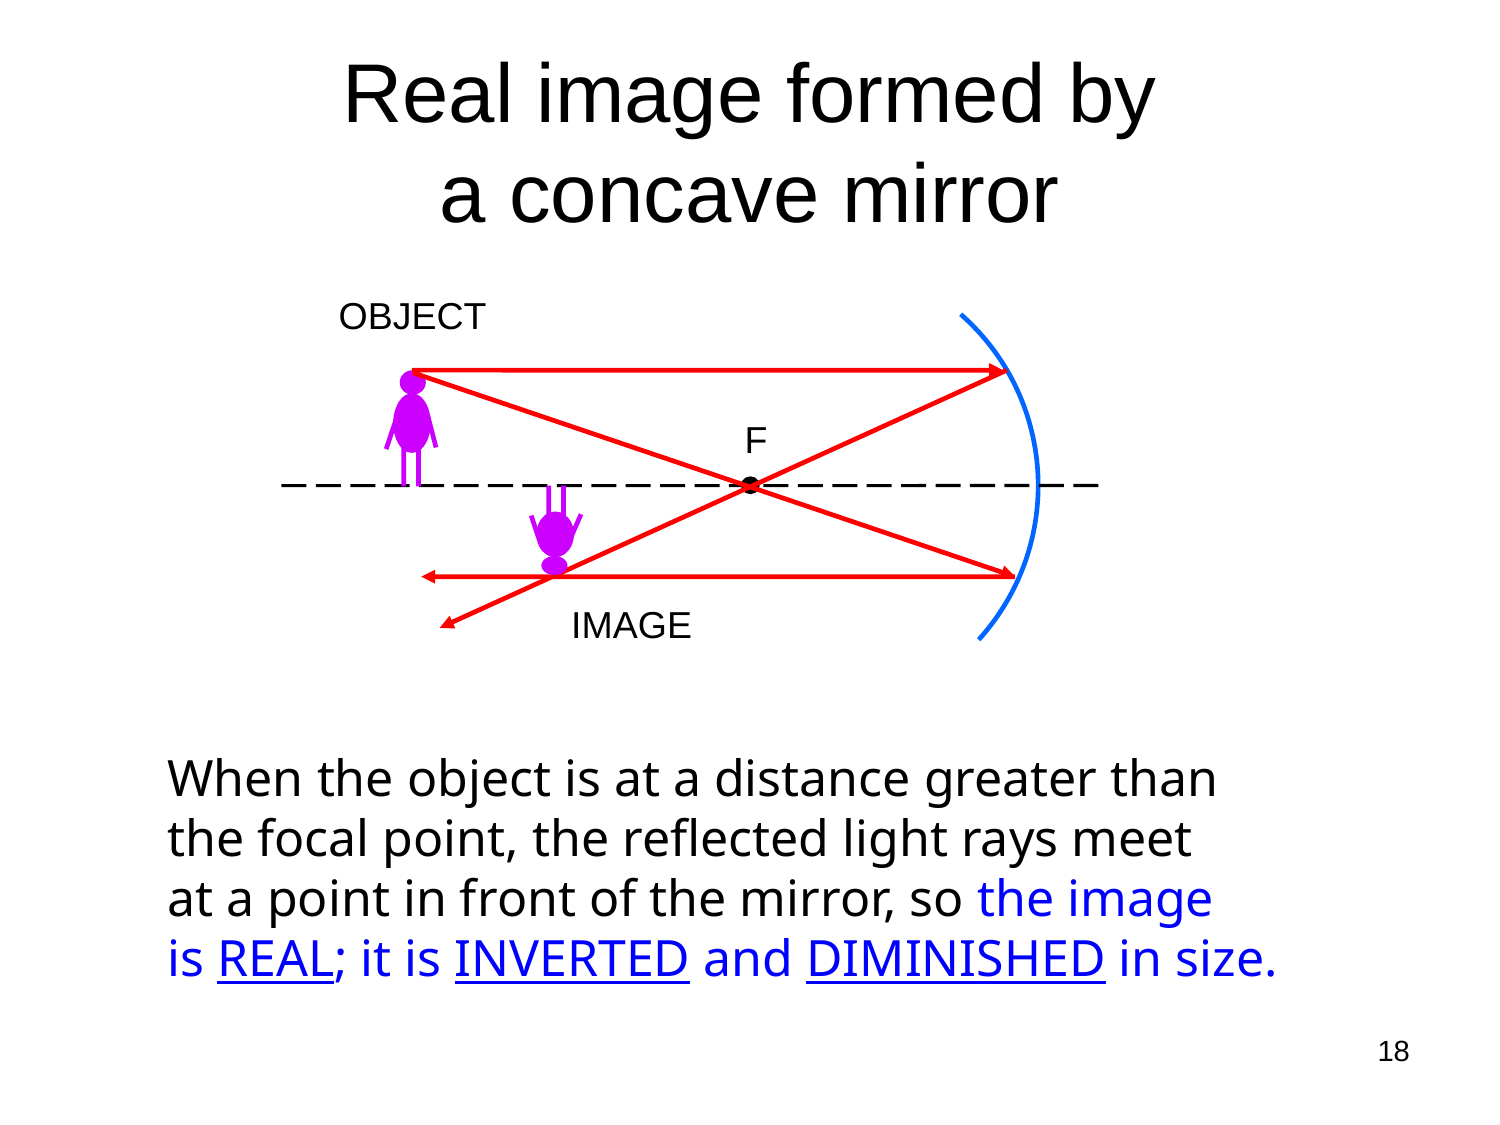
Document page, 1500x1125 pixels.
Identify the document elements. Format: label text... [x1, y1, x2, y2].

title Real image formed by a concave mirror [75, 45, 1425, 233]
slide_number 18 [1074, 1024, 1425, 1103]
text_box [278, 284, 1100, 655]
text_box When the object is at a distance greater than the focal point, the reflected light rays meet at a point in front of the mirror, so the image is REAL; it is INVERTED and DIMINISHED in size. [152, 739, 1307, 995]
